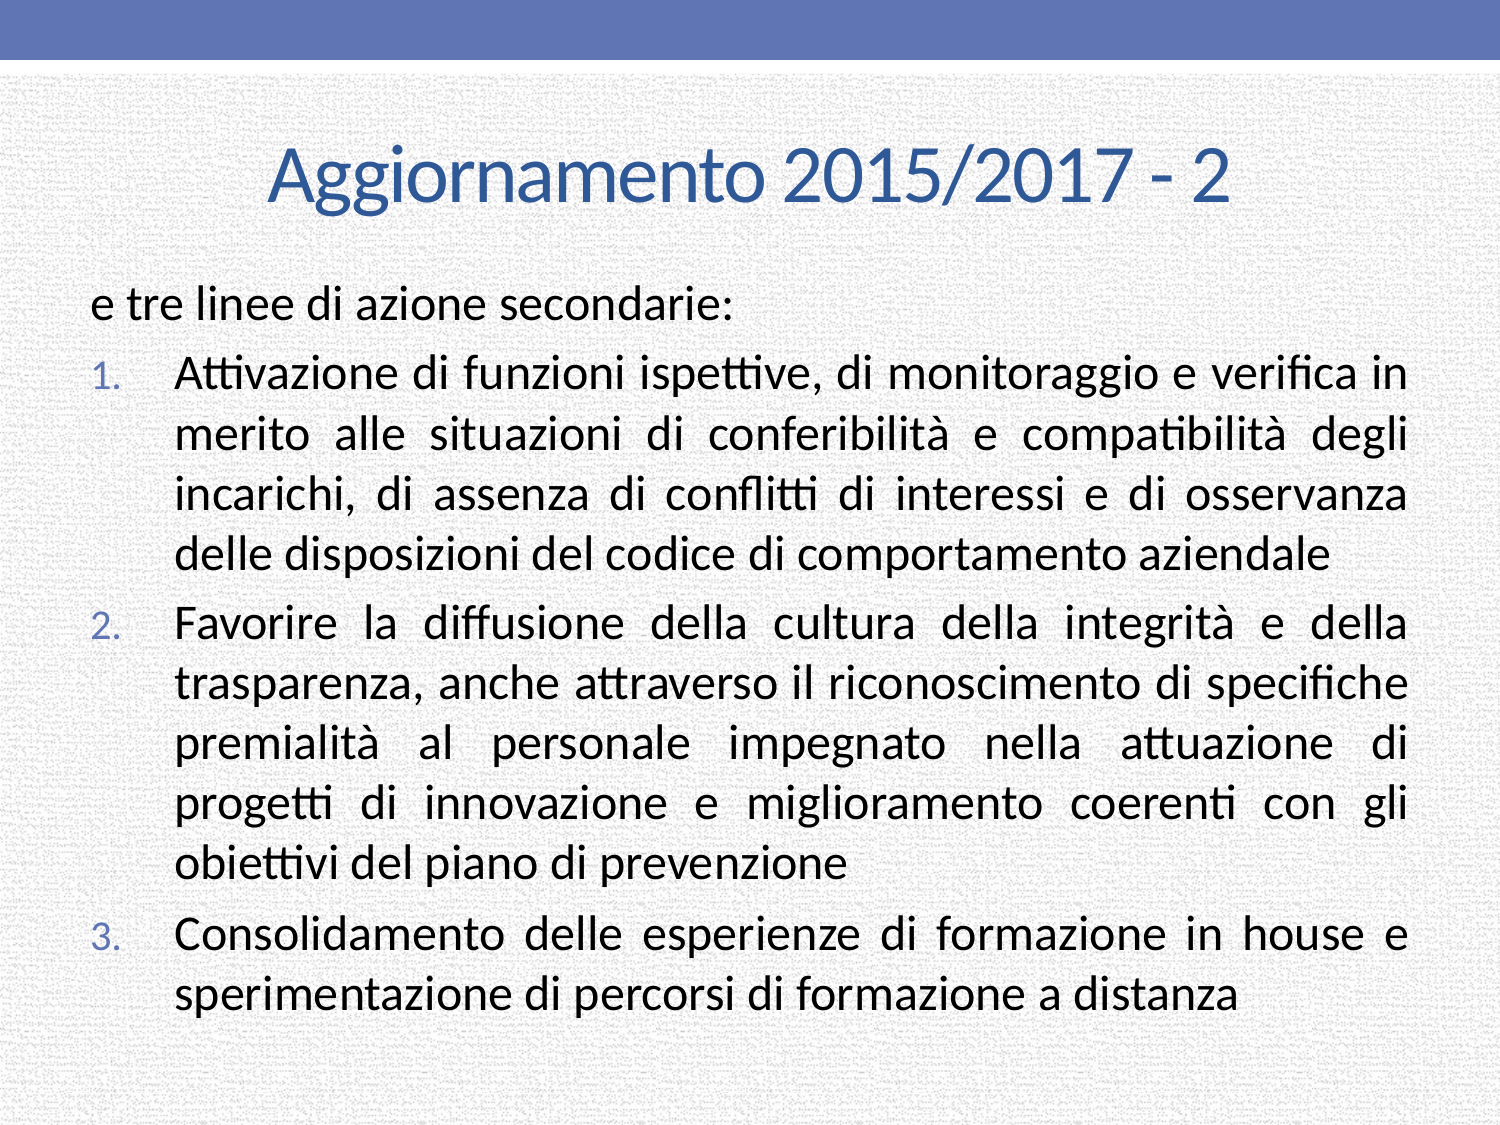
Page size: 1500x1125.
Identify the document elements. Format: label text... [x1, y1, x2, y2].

list e tre linee di azione secondarie: Attivazione di funzioni ispettive, di monitoraggio e verifica in merito alle situazioni di conferibilità e compatibilità degli incarichi, di assenza di conflitti di interessi e di osservanza delle disposizioni del codice di comportamento aziendale Favorire la diffusione della cultura della integrità e della trasparenza, anche attraverso il riconoscimento di specifiche premialità al personale impegnato nella attuazione di progetti di innovazione e miglioramento coerenti con gli obiettivi del piano di prevenzione Consolidamento delle esperienze di formazione in house e sperimentazione di percorsi di formazione a distanza [75, 262, 1425, 1063]
title Aggiornamento 2015/2017 - 2 [75, 87, 1425, 250]
